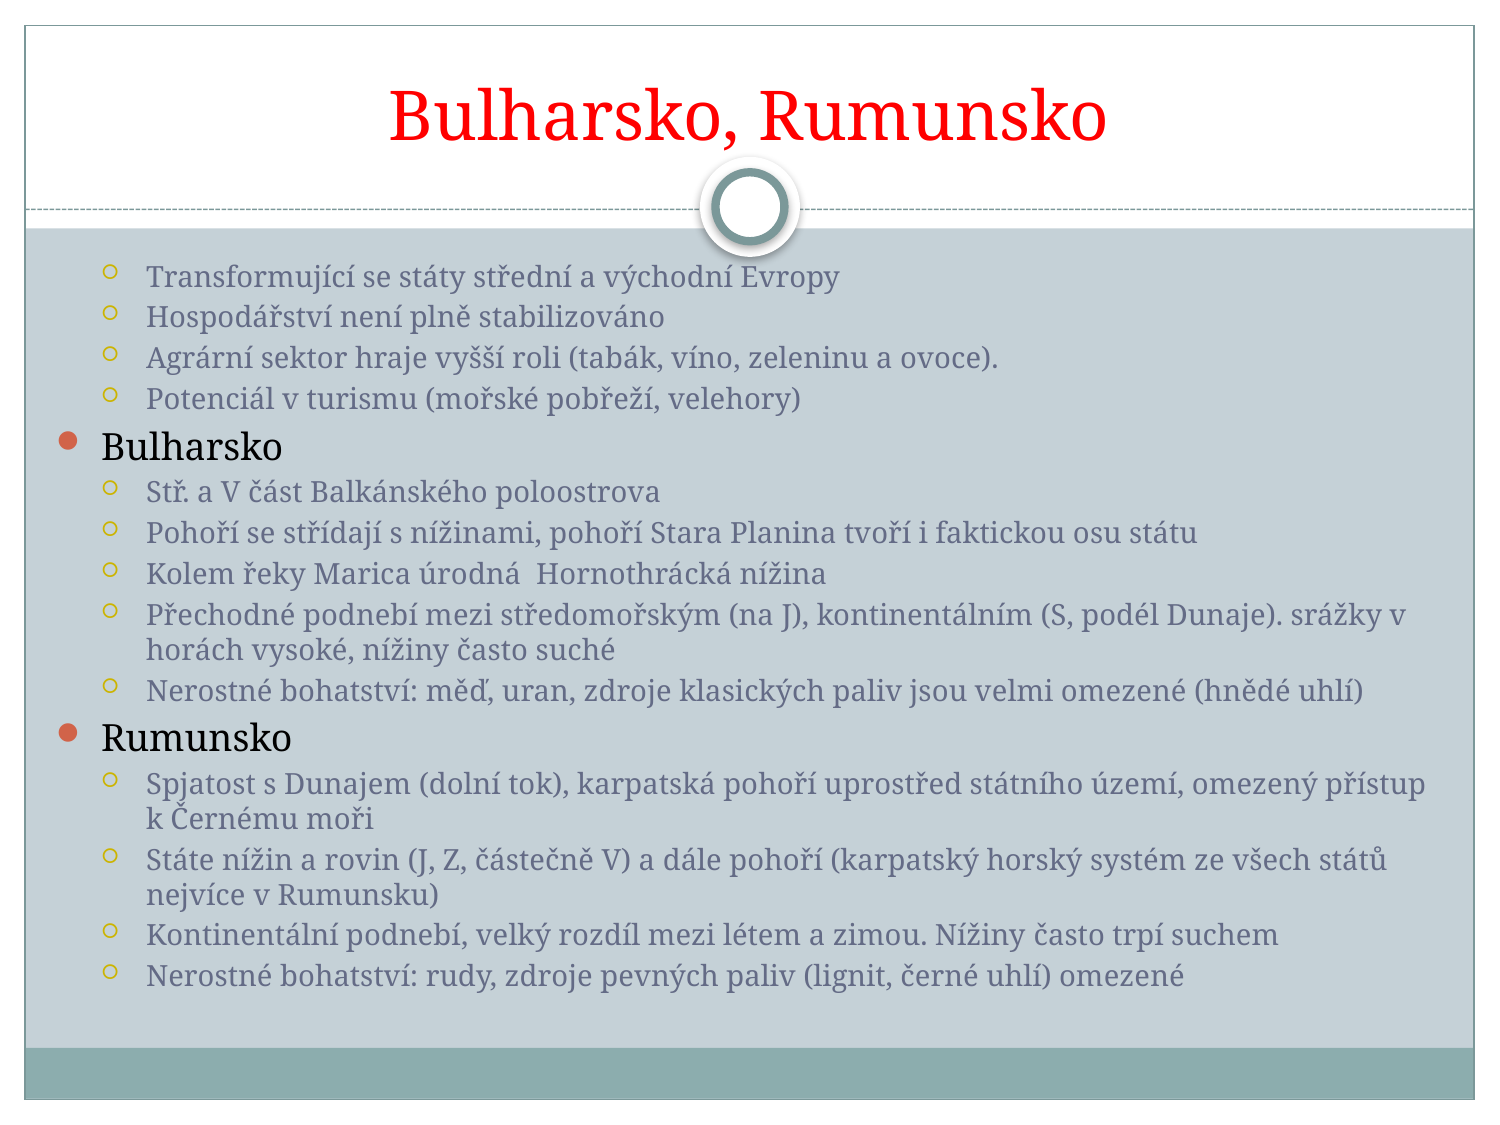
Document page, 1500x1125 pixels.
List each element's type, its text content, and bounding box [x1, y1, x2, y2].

title Bulharsko, Rumunsko [49, 37, 1450, 162]
list Transformující se státy střední a východní Evropy Hospodářství není plně stabilizováno Agrární sektor hraje vyšší roli (tabák, víno, zeleninu a ovoce). Potenciál v turismu (mořské pobřeží, velehory) Bulharsko Stř. a V část Balkánského poloostrova Pohoří se střídají s nížinami, pohoří Stara Planina tvoří i faktickou osu státu Kolem řeky Marica úrodná Hornothrácká nížina Přechodné podnebí mezi středomořským (na J), kontinentálním (S, podél Dunaje). srážky v horách vysoké, nížiny často suché Nerostné bohatství: měď, uran, zdroje klasických paliv jsou velmi omezené (hnědé uhlí) Rumunsko Spjatost s Dunajem (dolní tok), karpatská pohoří uprostřed státního území, omezený přístup k Černému moři Státe nížin a rovin (J, Z, částečně V) a dále pohoří (karpatský horský systém ze všech států nejvíce v Rumunsku) Kontinentální podnebí, velký rozdíl mezi létem a zimou. Nížiny často trpí suchem Nerostné bohatství: rudy, zdroje pevných paliv (lignit, černé uhlí) omezené [41, 250, 1459, 1047]
